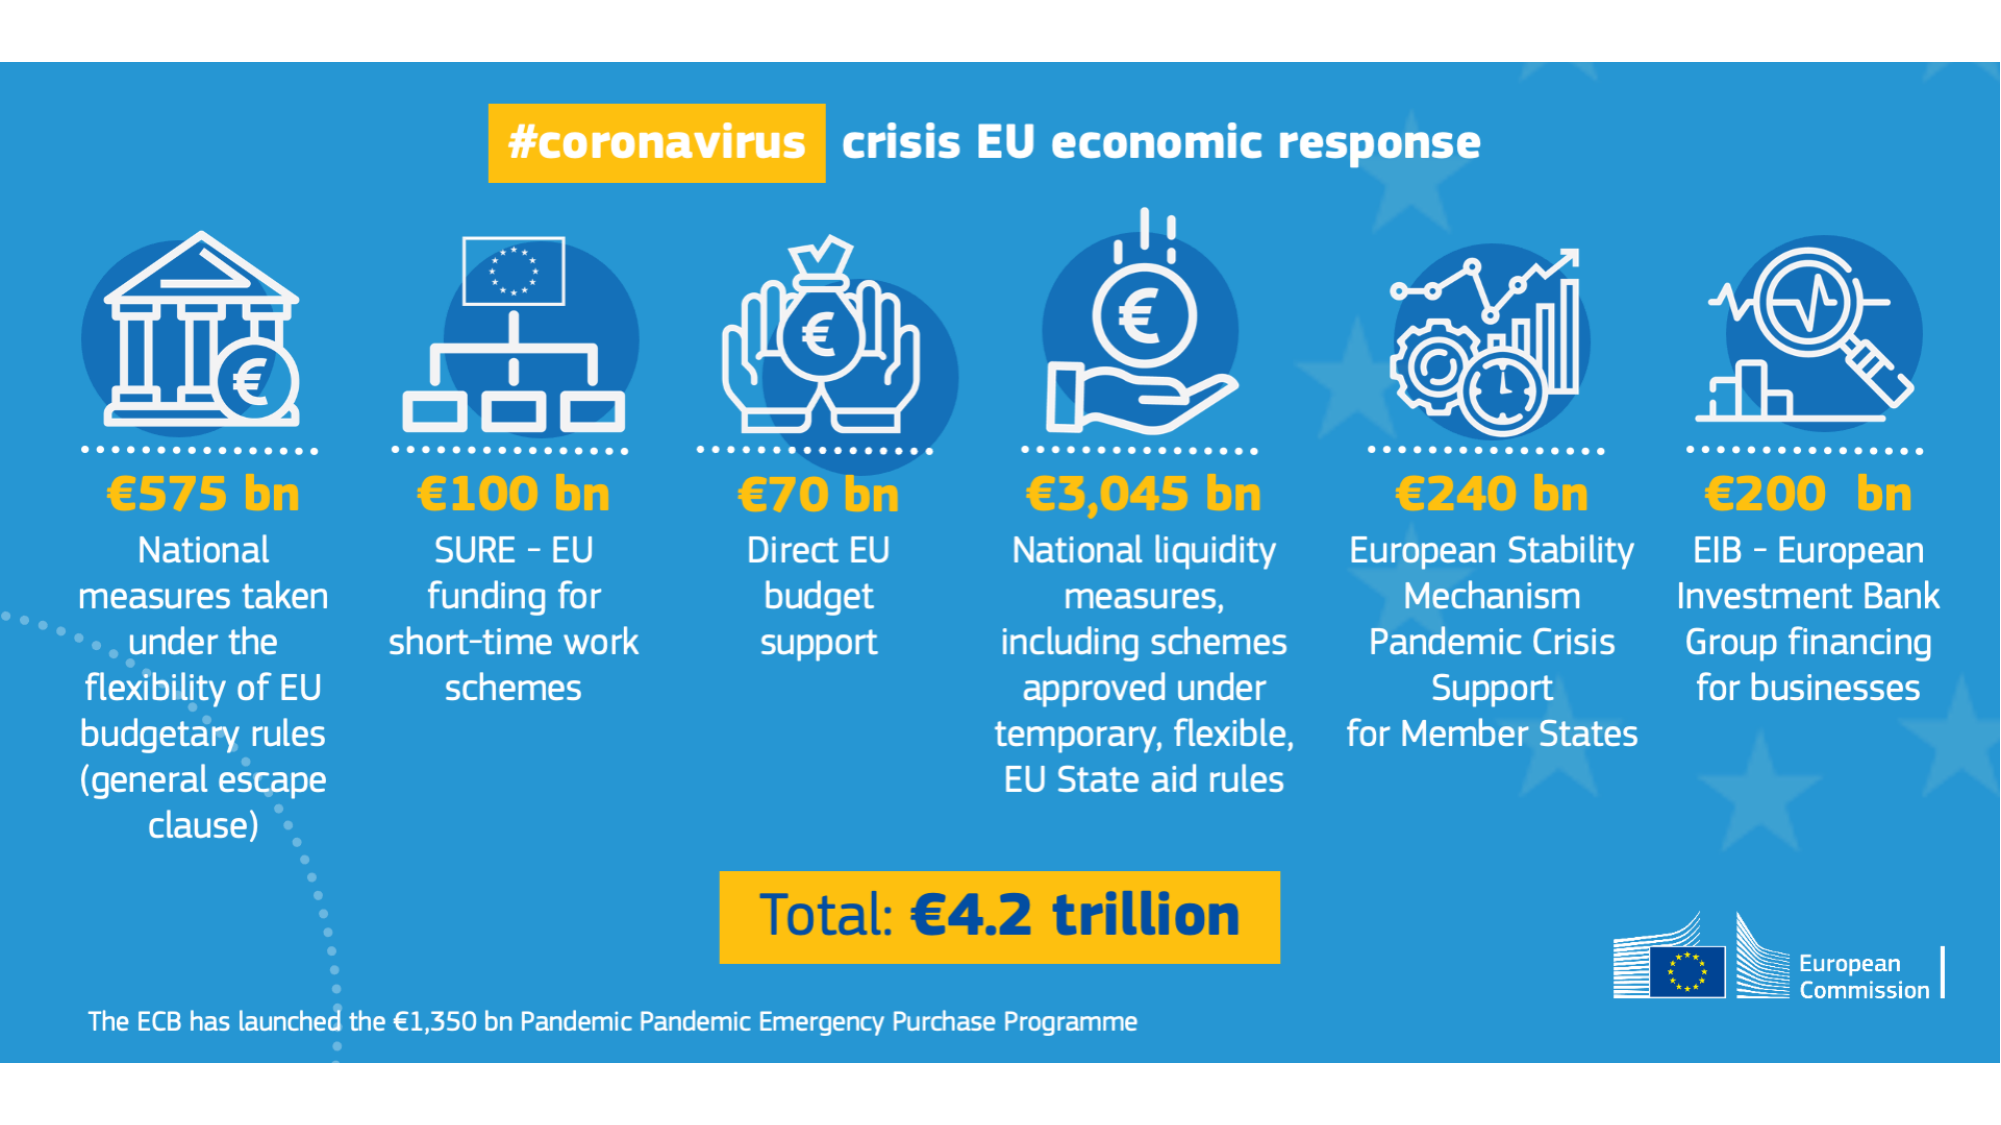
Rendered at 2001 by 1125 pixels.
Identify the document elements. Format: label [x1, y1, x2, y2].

picture [0, 62, 2000, 1063]
